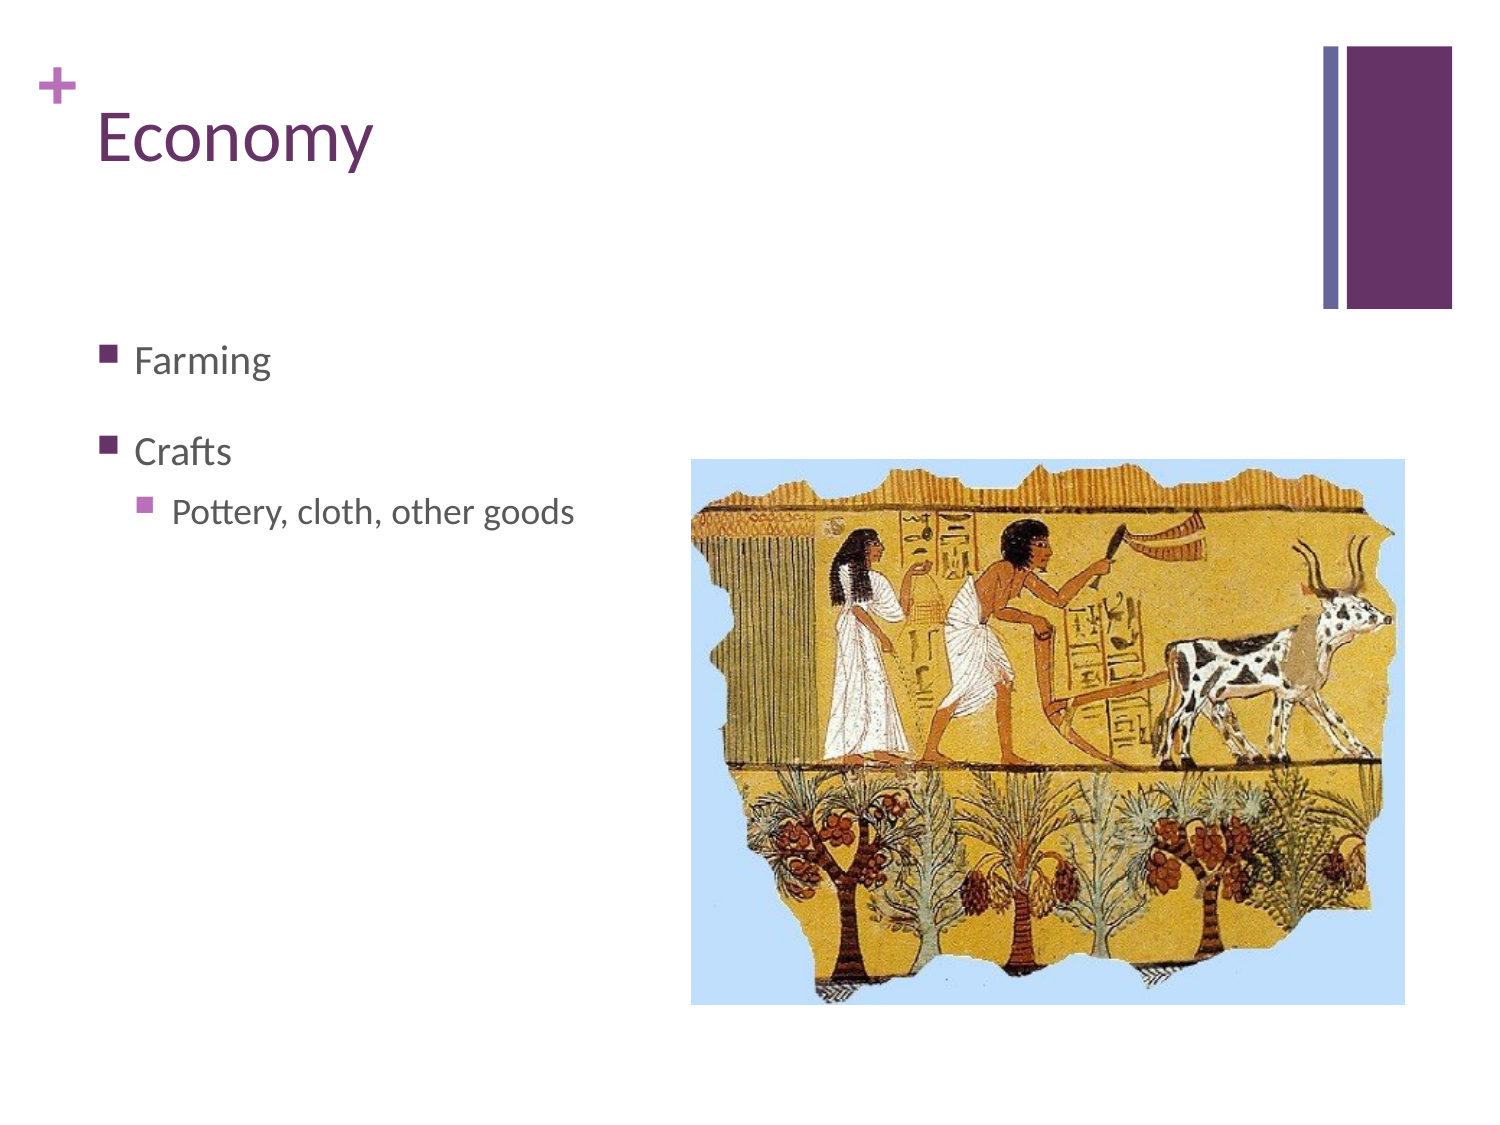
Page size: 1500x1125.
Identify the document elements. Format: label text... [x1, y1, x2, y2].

title Economy [81, 79, 1322, 263]
picture [691, 458, 1405, 1006]
list Farming Crafts Pottery, cloth, other goods [81, 324, 1322, 1005]
